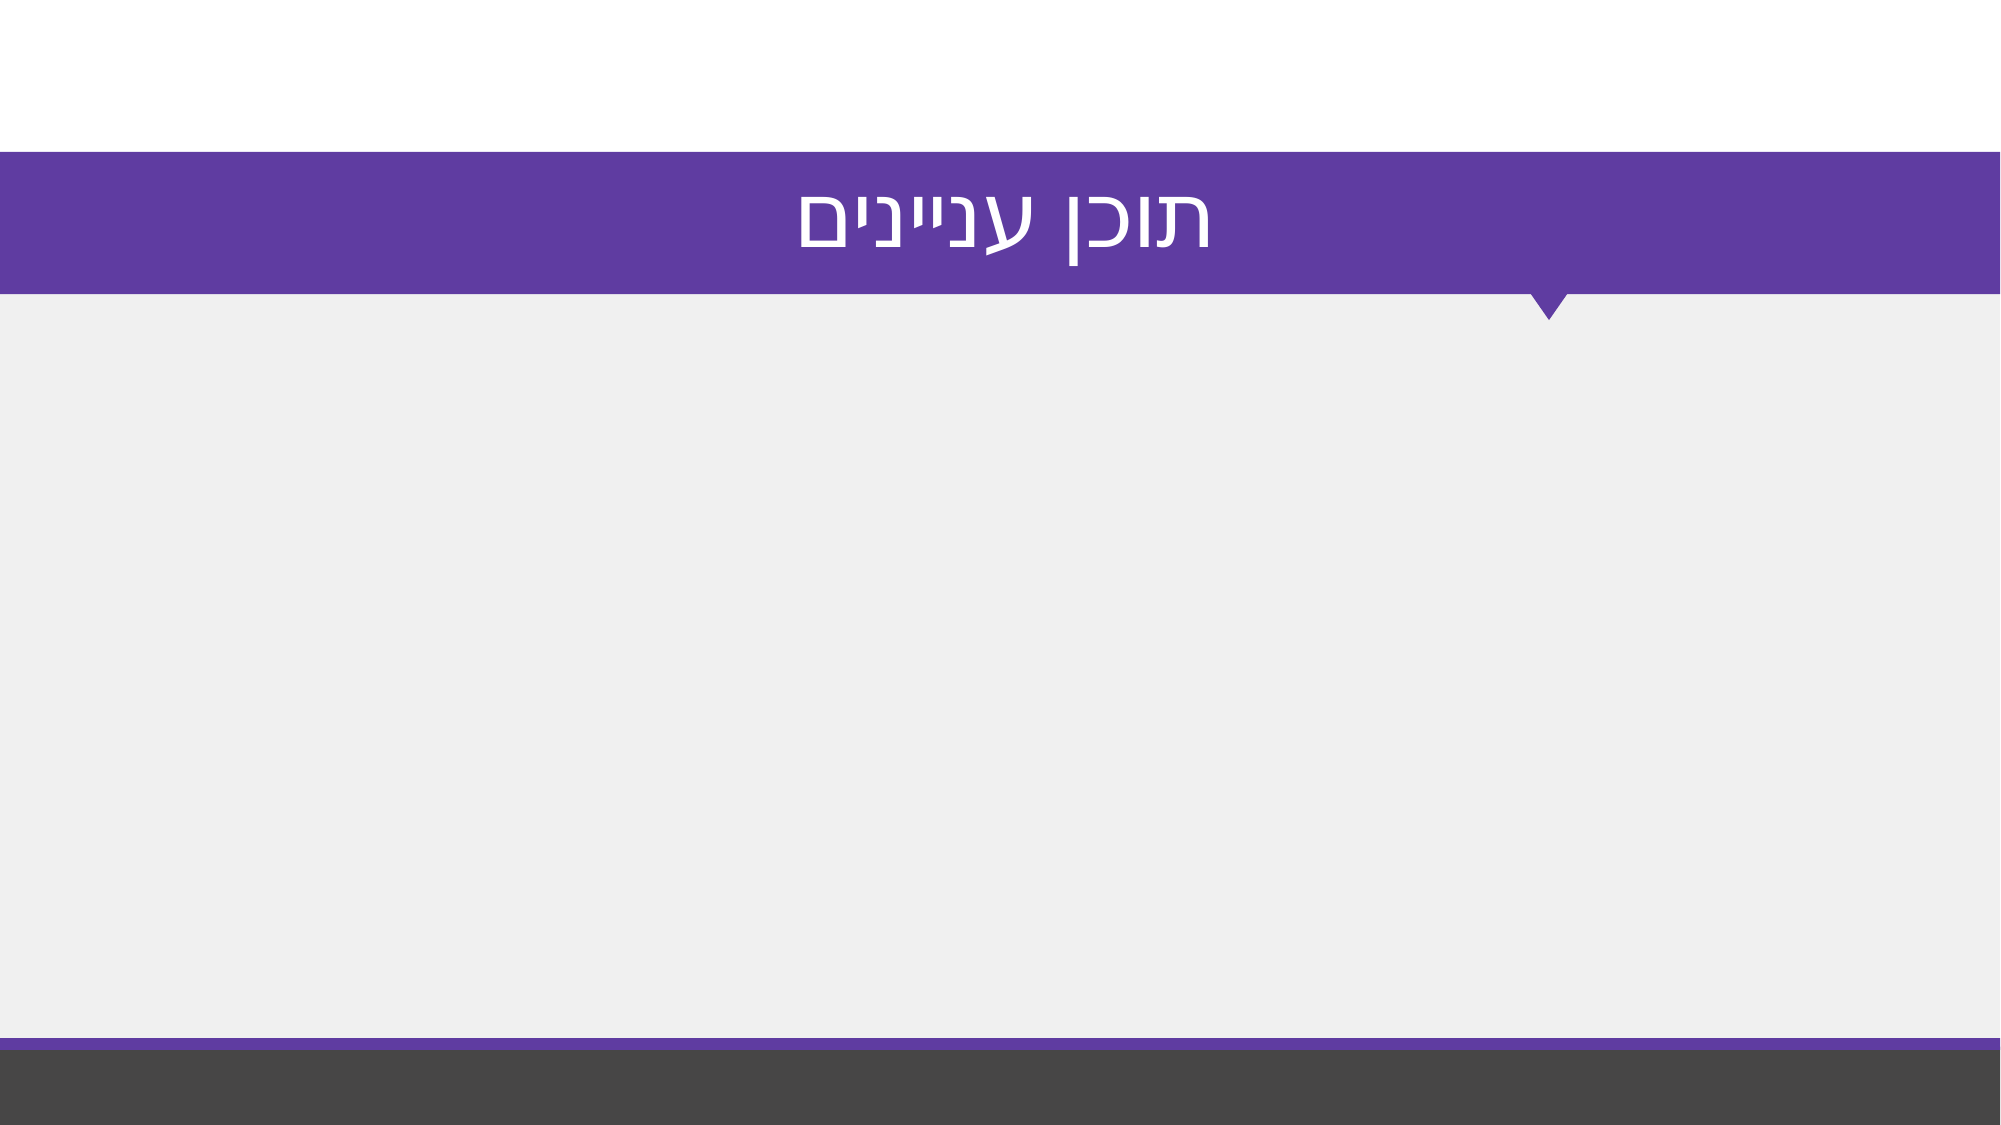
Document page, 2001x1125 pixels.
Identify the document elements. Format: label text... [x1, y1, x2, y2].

title תוכן עניינים [180, 36, 1830, 275]
